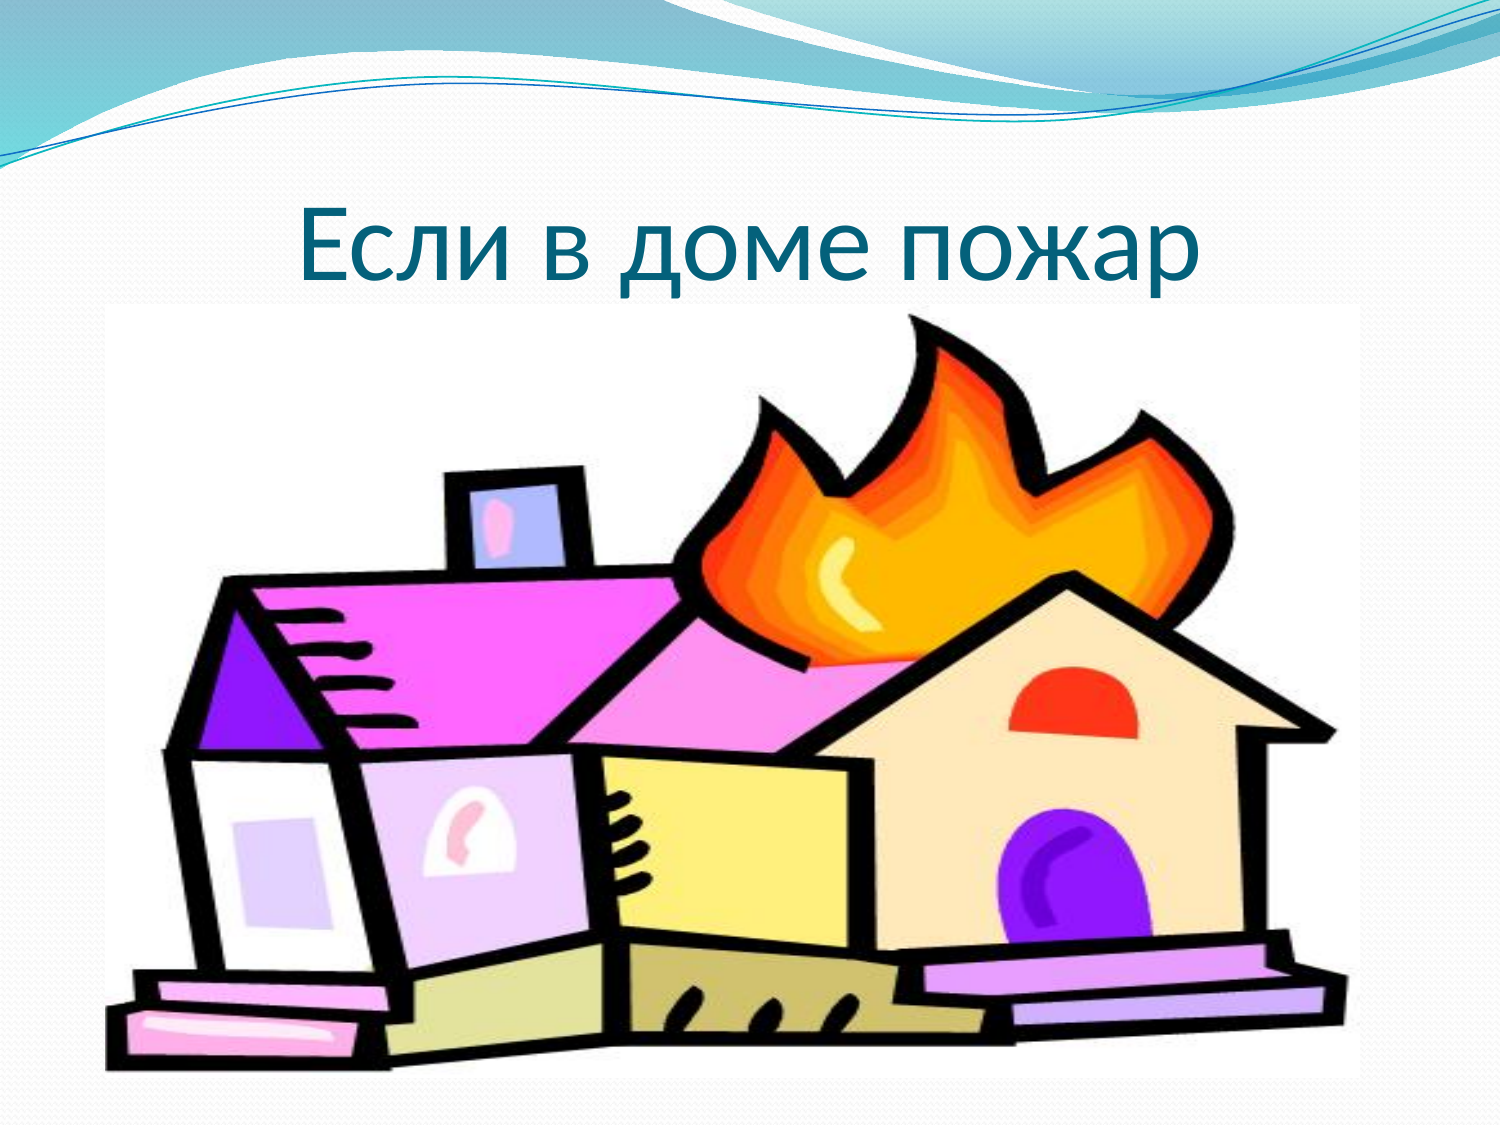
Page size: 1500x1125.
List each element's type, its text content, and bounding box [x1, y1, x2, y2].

picture [105, 304, 1360, 1079]
title Если в доме пожар [75, 115, 1425, 303]
